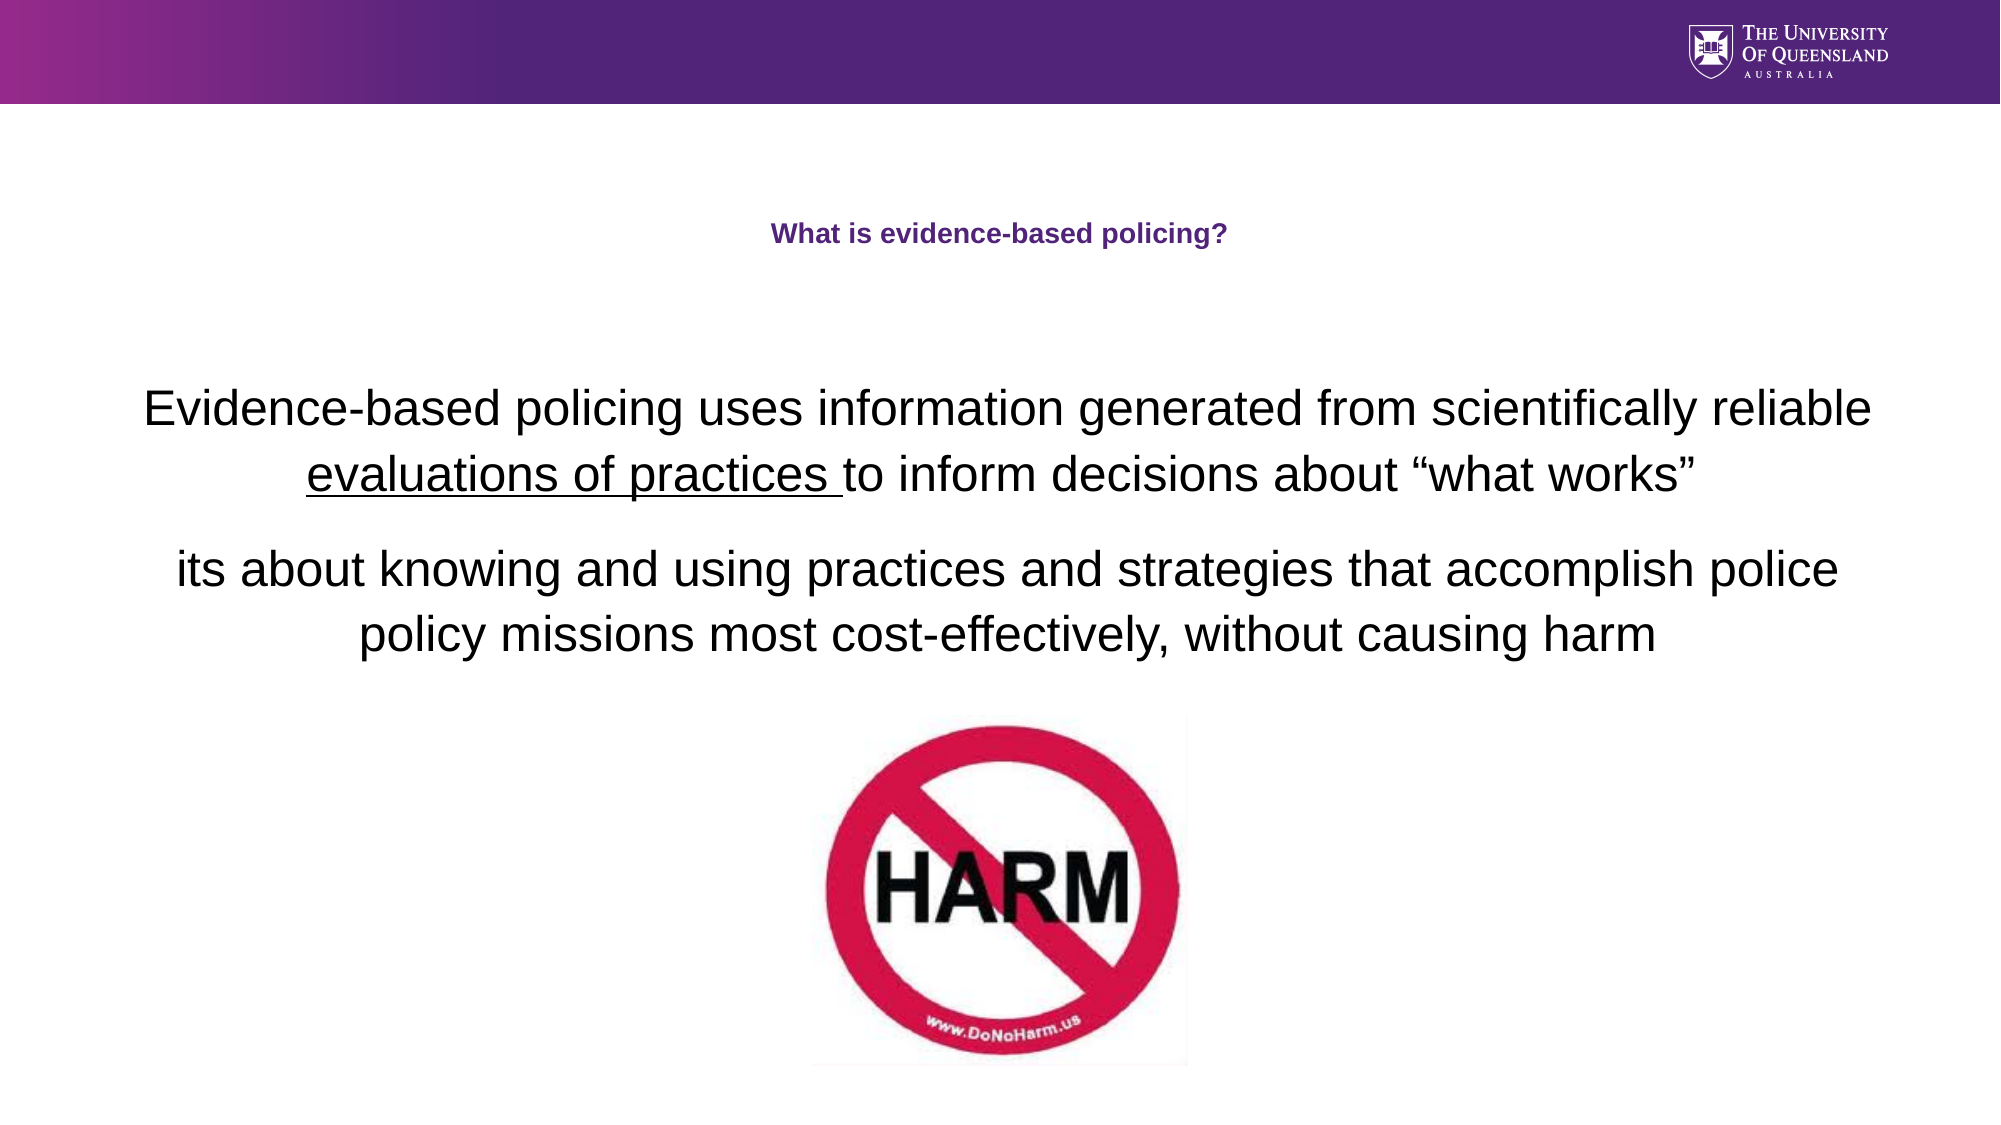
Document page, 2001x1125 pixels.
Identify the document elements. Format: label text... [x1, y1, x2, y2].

picture [812, 715, 1188, 1066]
picture [1689, 25, 1888, 79]
title What is evidence-based policing? [114, 172, 1886, 250]
list Evidence-based policing uses information generated from scientifically reliable evaluations of practices to inform decisions about “what works” its about knowing and using practices and strategies that accomplish police policy missions most cost-effectively, without causing harm [122, 364, 1895, 1121]
